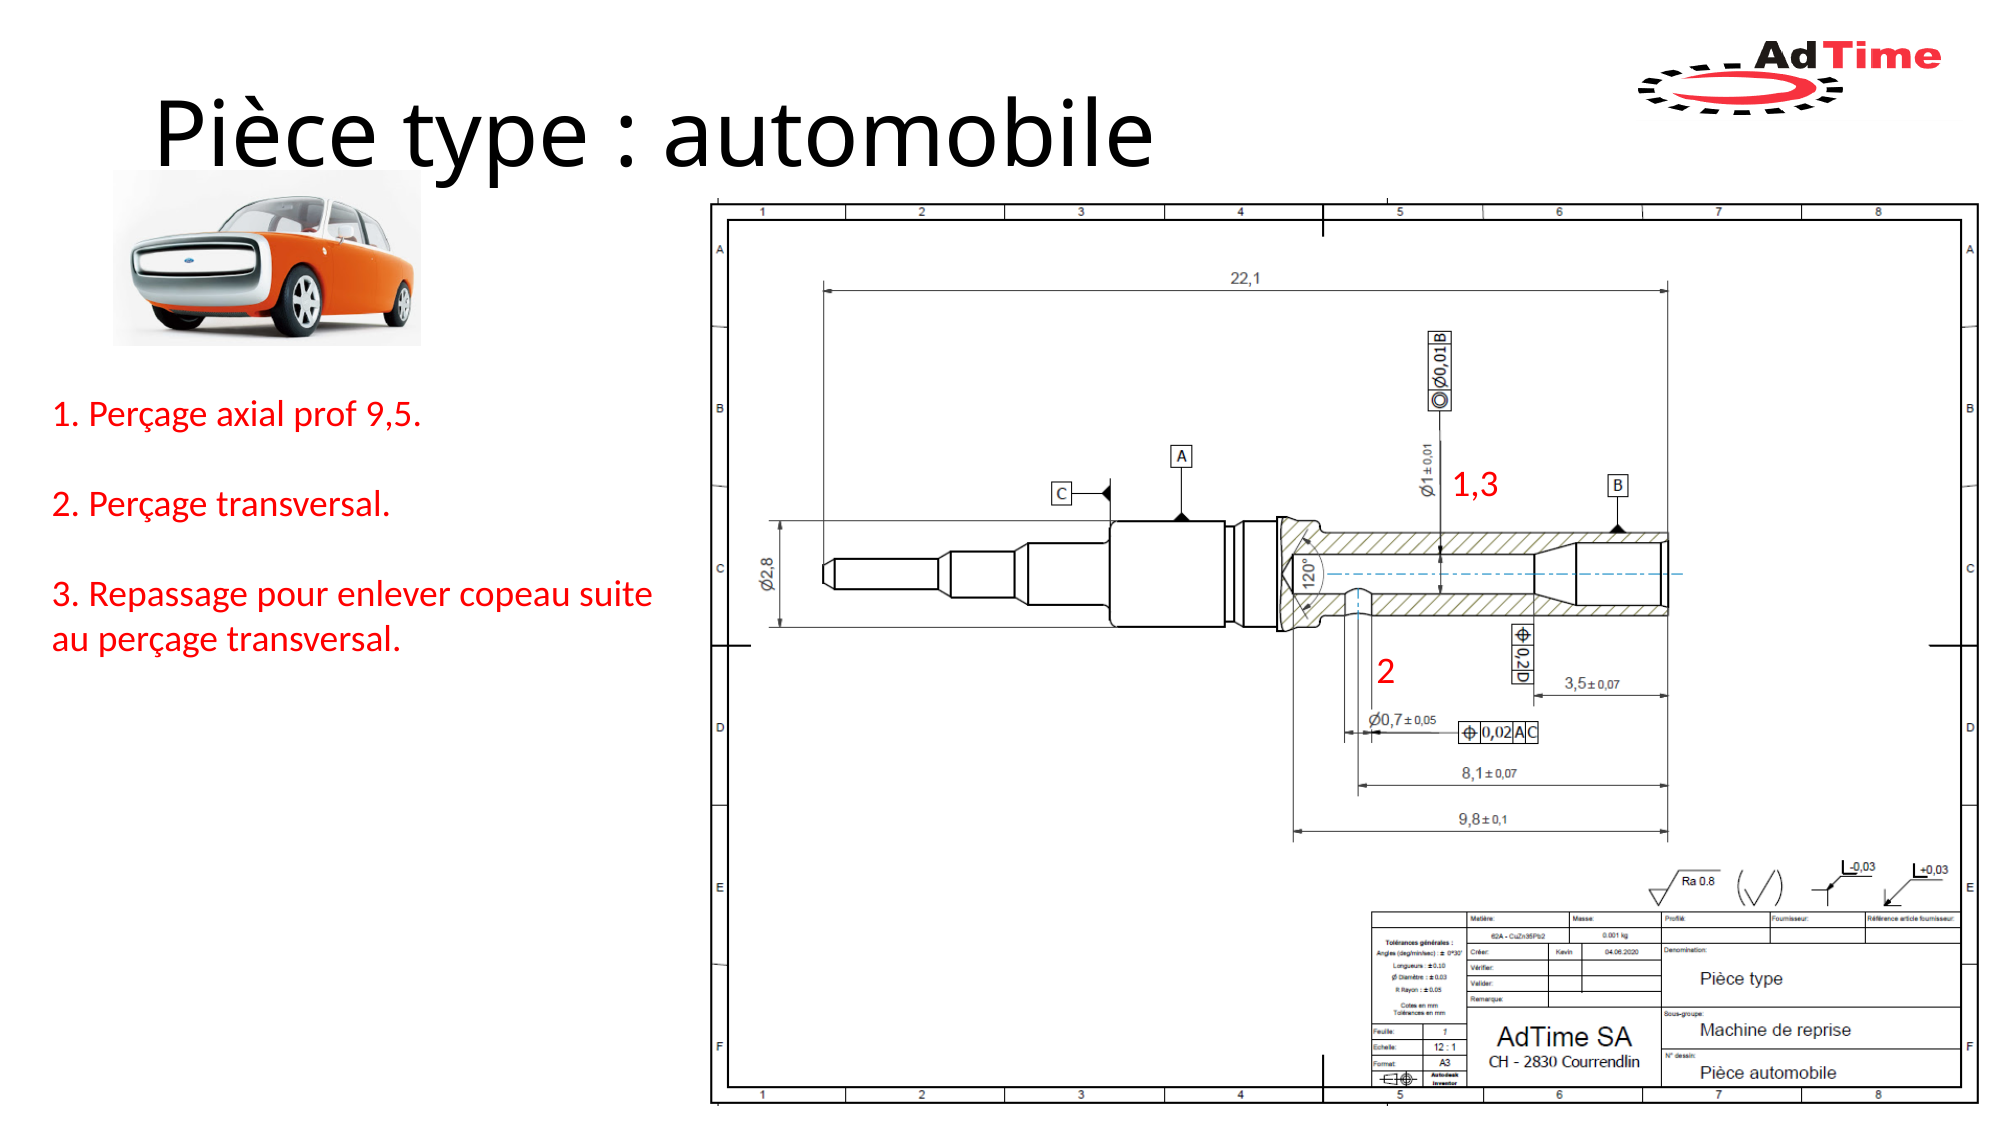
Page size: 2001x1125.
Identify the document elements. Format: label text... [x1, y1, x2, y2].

picture [705, 198, 1982, 1106]
text_box 1. Perçage axial prof 9,5. 2. Perçage transversal. 3. Repassage pour enlever copeau suite au perçage transversal. [36, 381, 695, 667]
title Pièce type : automobile [137, 59, 1863, 213]
picture [1636, 28, 1963, 121]
picture [113, 170, 421, 346]
